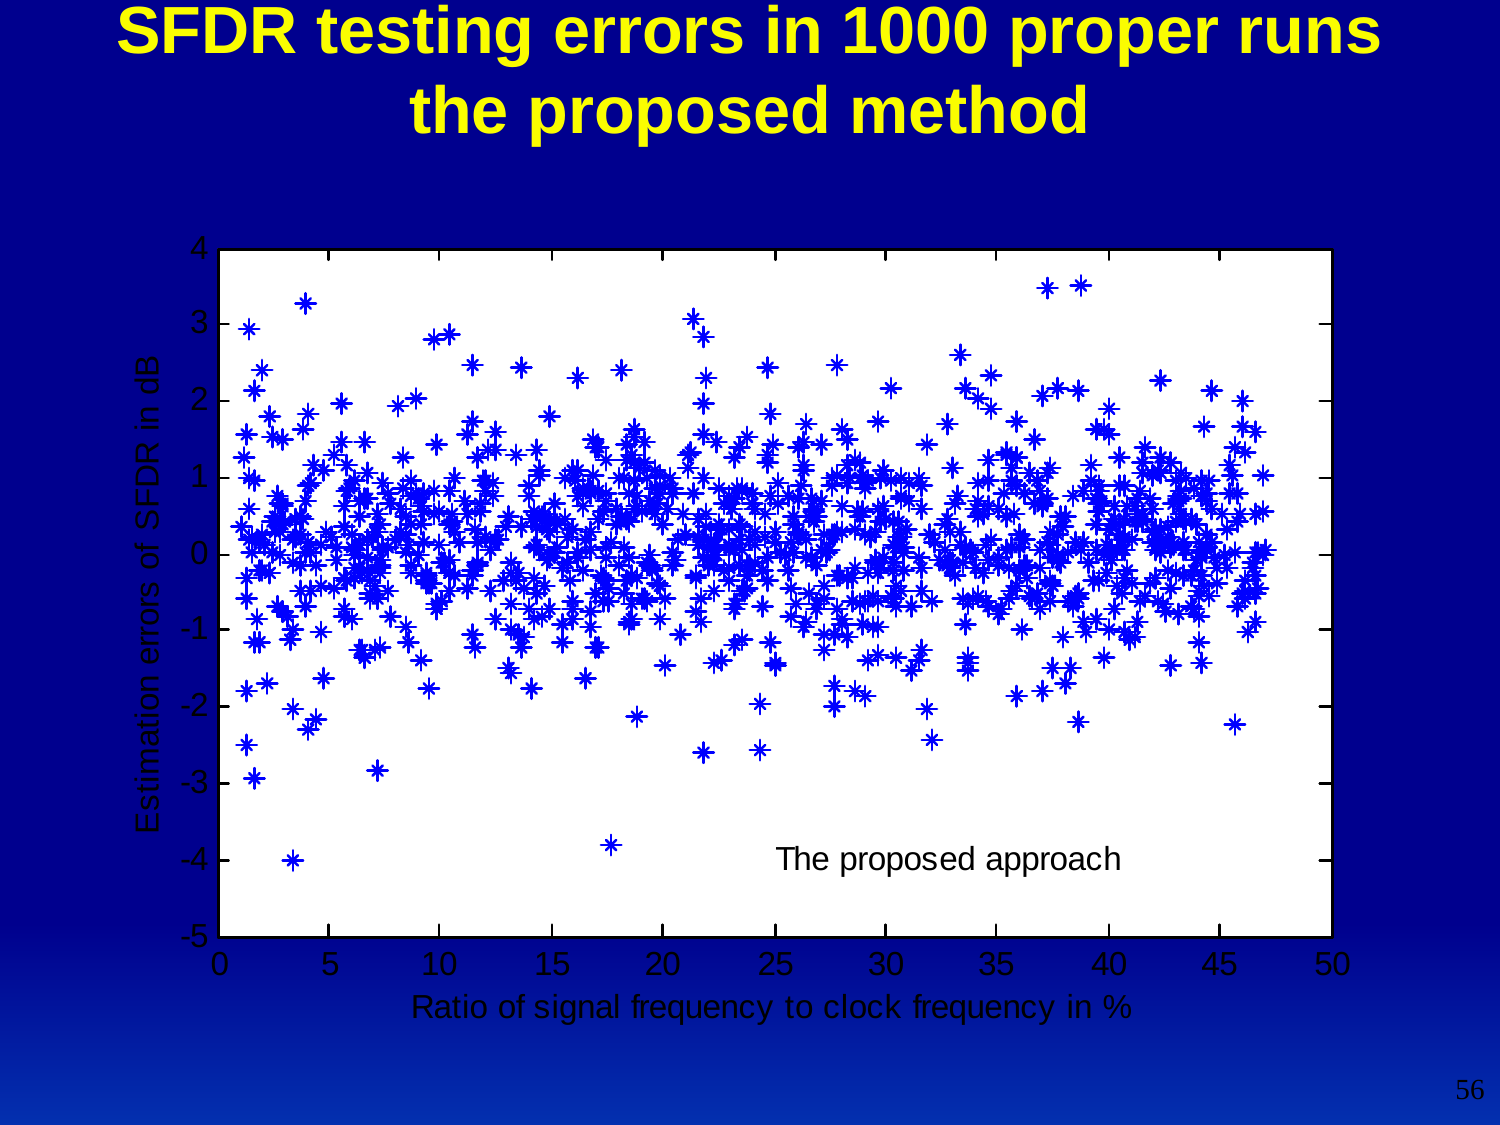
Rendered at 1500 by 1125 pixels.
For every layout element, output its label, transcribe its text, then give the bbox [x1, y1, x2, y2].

slide_number 56 [1423, 1049, 1500, 1125]
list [30, 185, 1469, 1031]
title SFDR testing errors in 1000 proper runs the proposed method [75, 24, 1425, 155]
